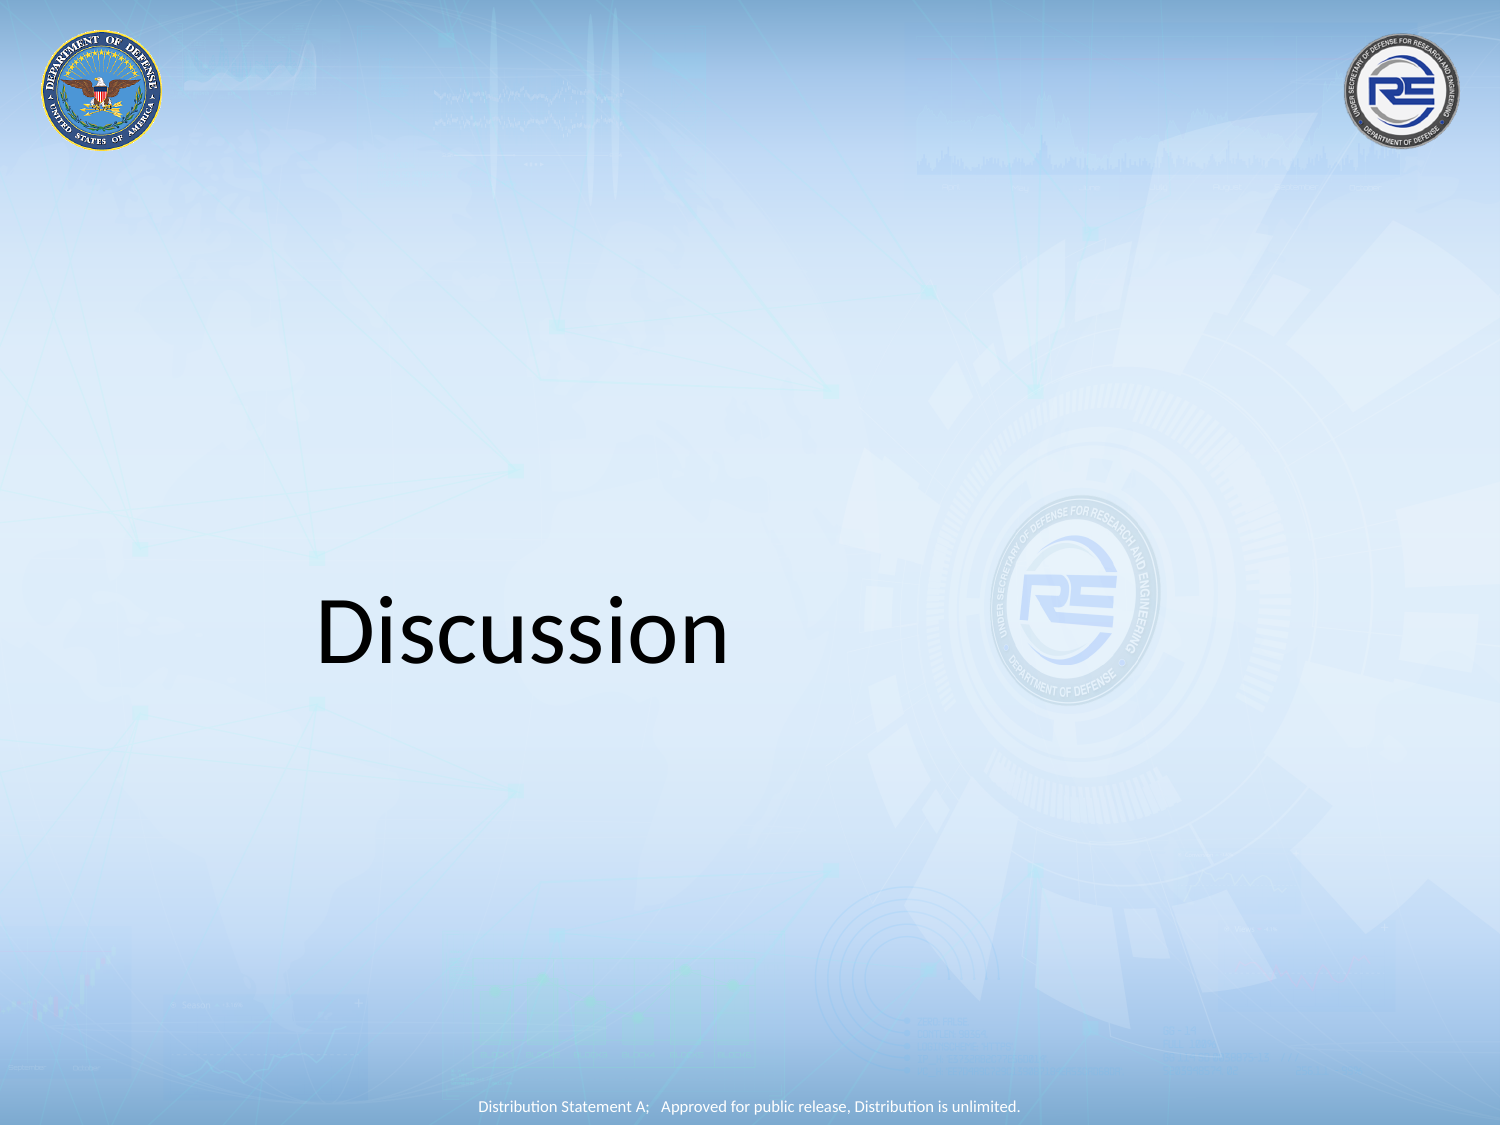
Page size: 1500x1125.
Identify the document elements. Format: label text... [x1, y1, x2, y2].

subtitle Discussion [36, 572, 1011, 693]
picture [0, 0, 1500, 1125]
